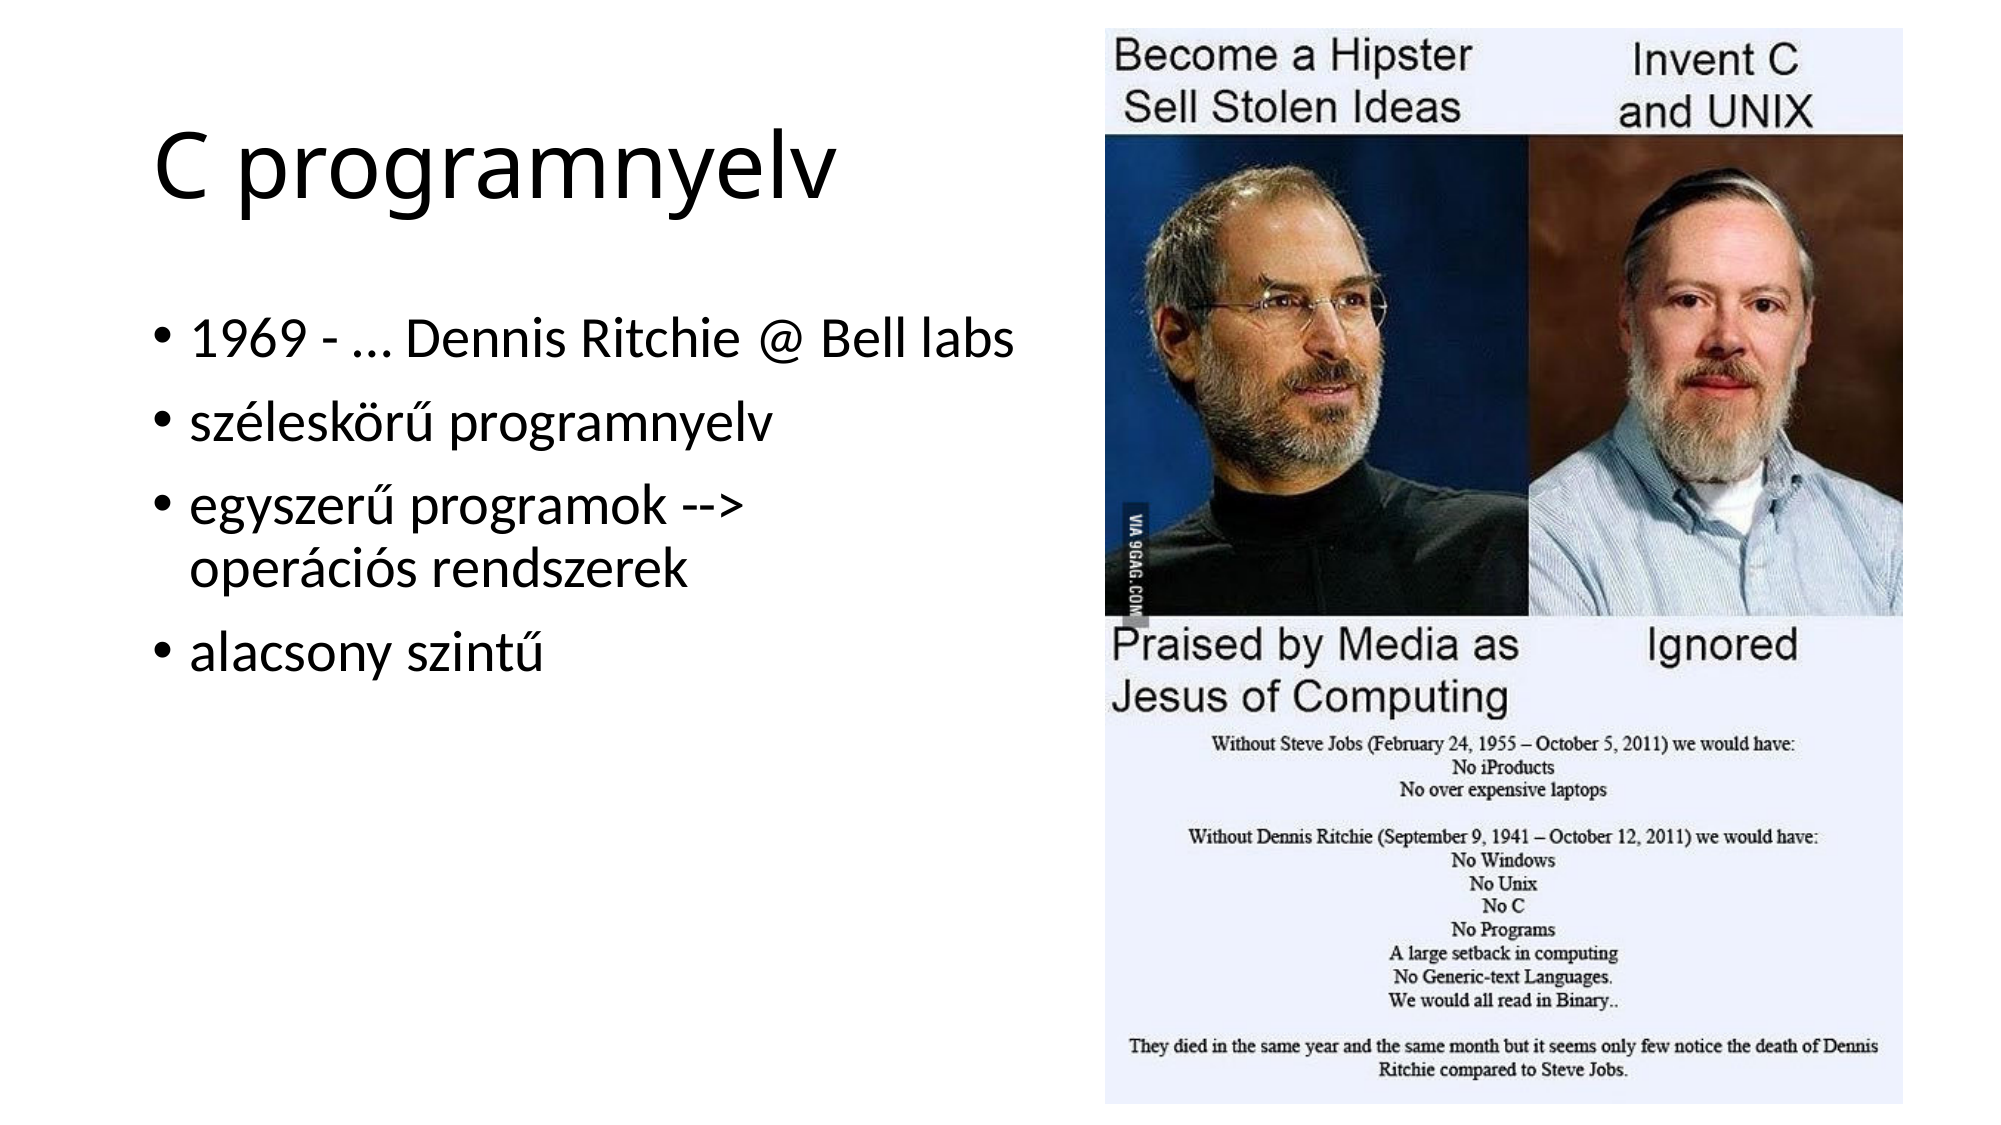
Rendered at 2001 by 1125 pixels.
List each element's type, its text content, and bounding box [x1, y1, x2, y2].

list 1969 - … Dennis Ritchie @ Bell labs széleskörű programnyelv egyszerű programok --> operációs rendszerek alacsony szintű [137, 299, 1105, 1014]
title C programnyelv [137, 59, 1105, 278]
picture [1105, 28, 1903, 1104]
